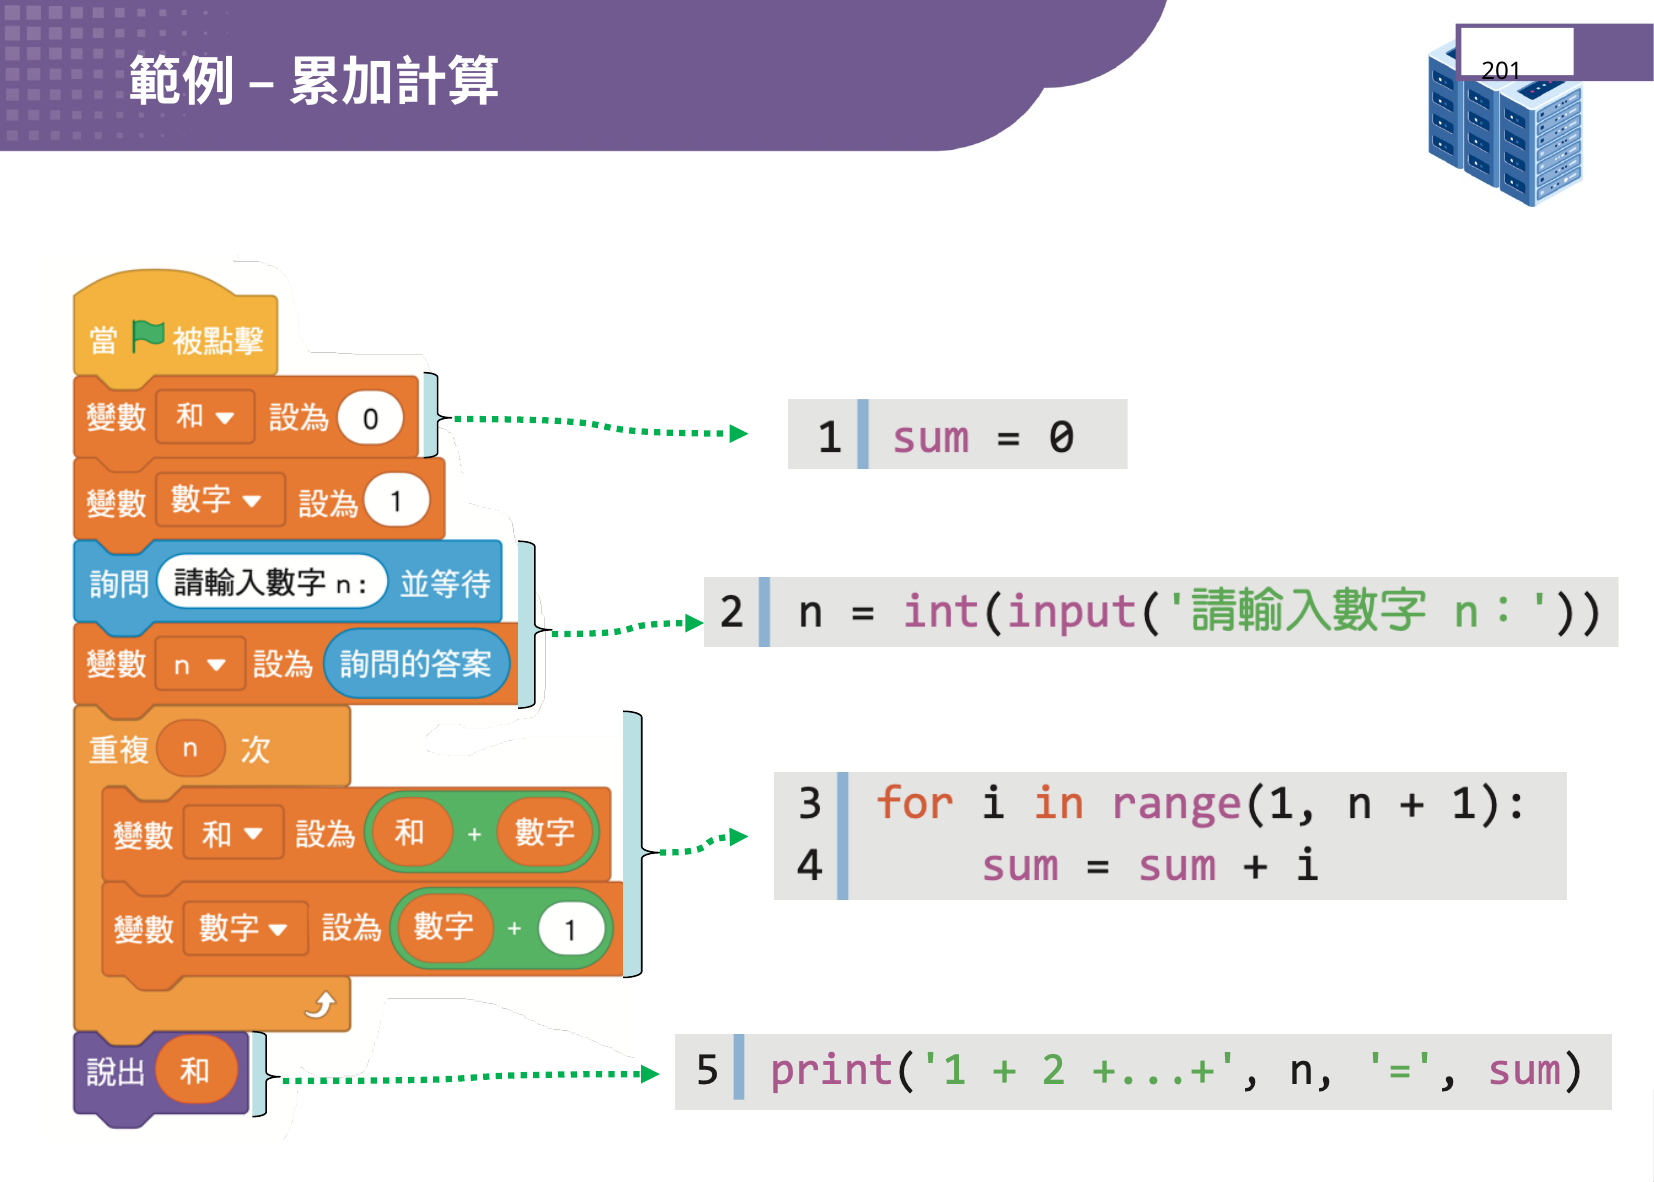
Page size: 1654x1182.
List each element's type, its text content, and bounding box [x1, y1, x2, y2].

text_box [1275, 1007, 1654, 1182]
text_box 201 [1464, 19, 1583, 71]
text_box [551, 622, 698, 635]
text_box [639, 714, 654, 975]
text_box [454, 418, 749, 434]
text_box 範例 – 累加計算 [112, 0, 1129, 172]
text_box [659, 836, 749, 853]
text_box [282, 1073, 661, 1082]
picture [0, 0, 1654, 1182]
